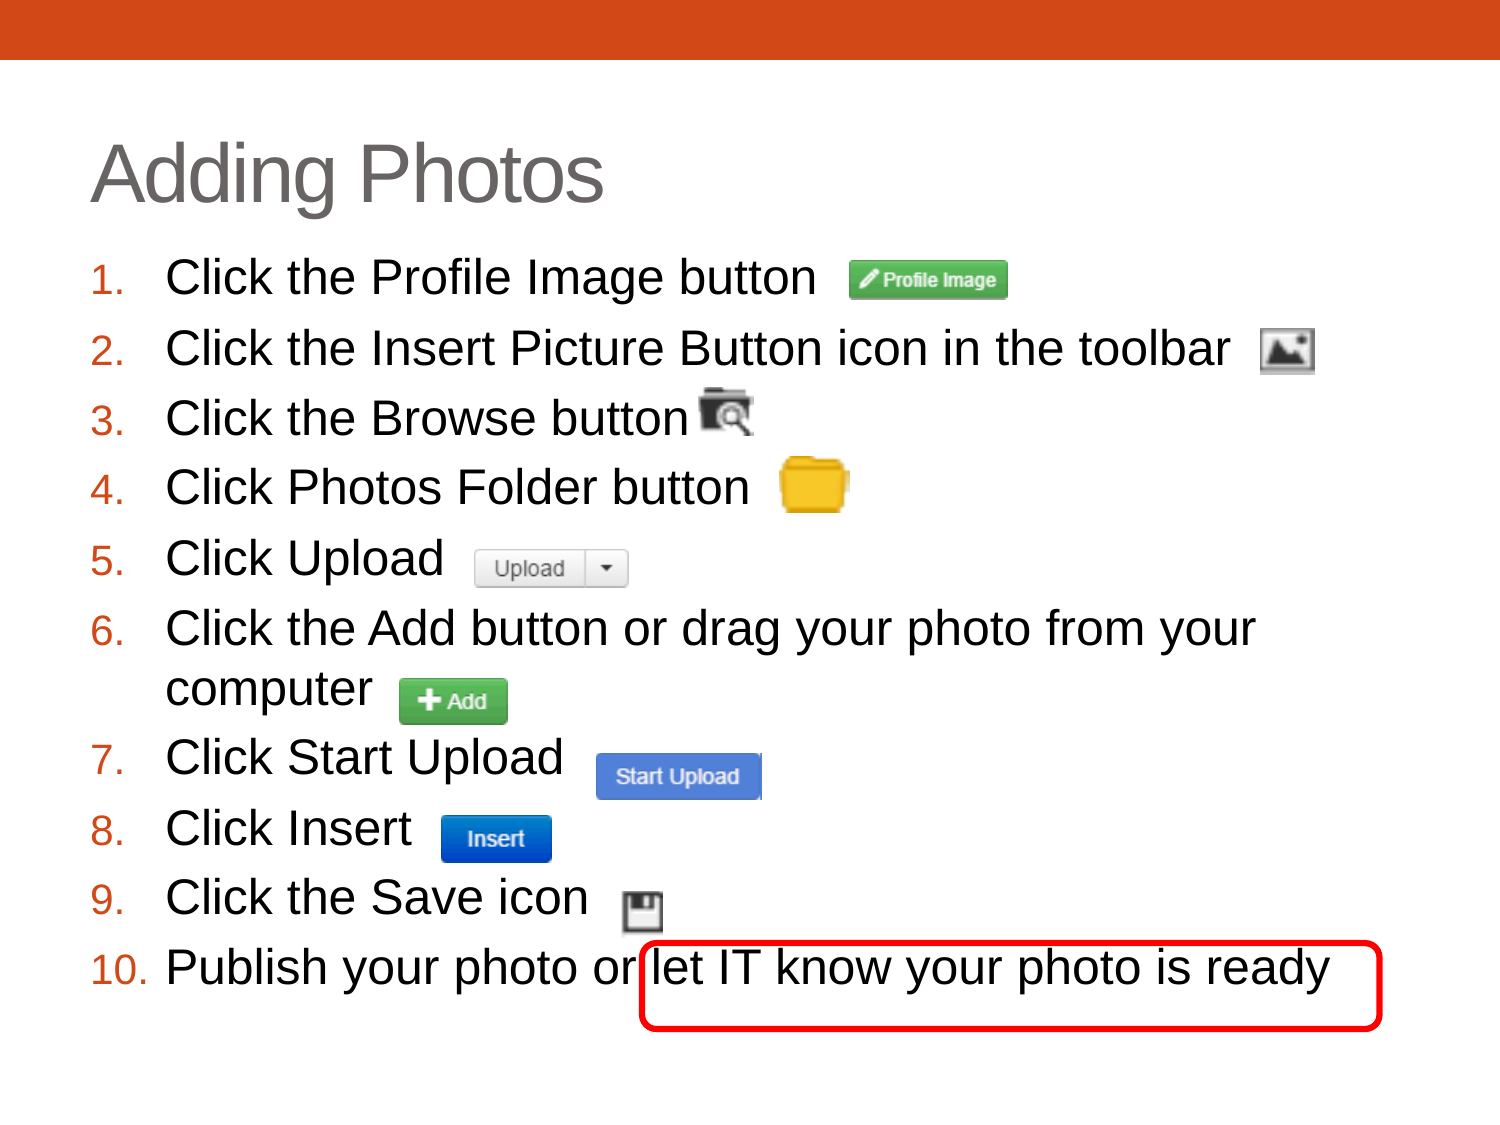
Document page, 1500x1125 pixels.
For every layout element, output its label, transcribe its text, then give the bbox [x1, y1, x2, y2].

text_box [639, 940, 1382, 1032]
picture [399, 677, 508, 726]
picture [779, 456, 851, 513]
title Adding Photos [75, 87, 1425, 237]
picture [596, 752, 763, 801]
picture [621, 891, 663, 938]
picture [474, 549, 629, 588]
list Click the Profile Image button Click the Insert Picture Button icon in the toolbar Click the Browse button Click Photos Folder button Click Upload Click the Add button or drag your photo from your computer Click Start Upload Click Insert Click the Save icon Publish your photo or let IT know your photo is ready [75, 237, 1425, 1063]
picture [698, 387, 754, 437]
picture [441, 815, 552, 863]
picture [1260, 327, 1315, 376]
picture [849, 260, 1008, 301]
